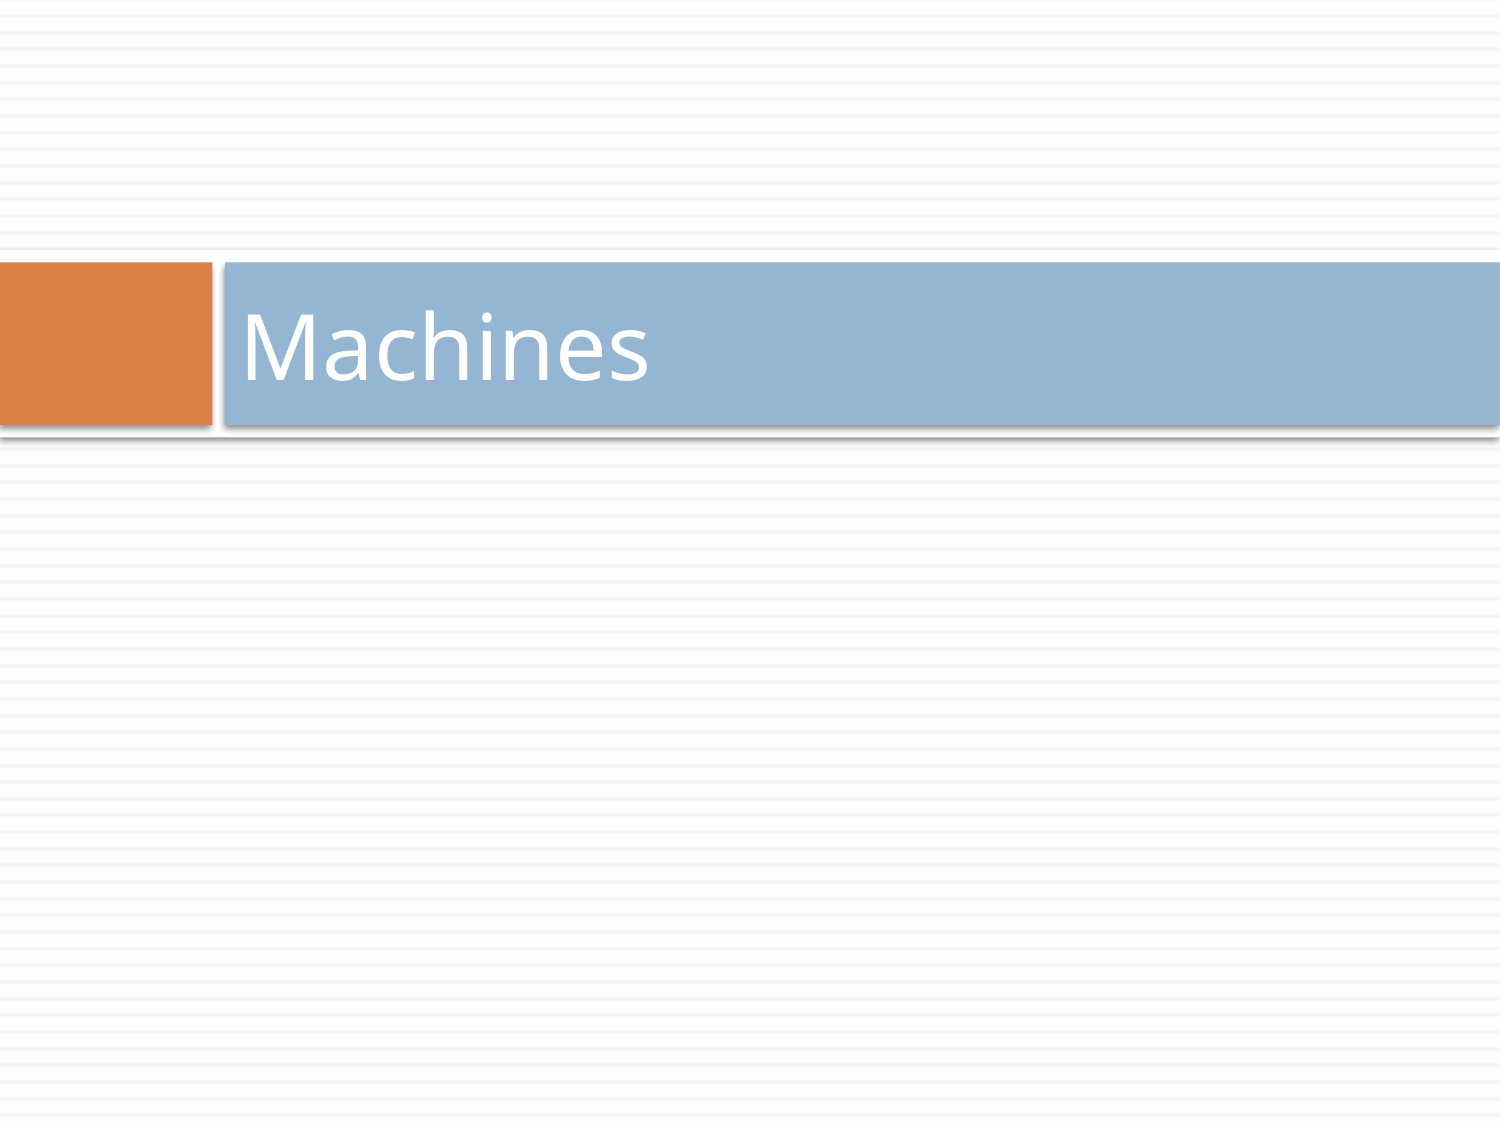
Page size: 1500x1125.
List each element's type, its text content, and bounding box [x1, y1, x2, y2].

title Machines [225, 262, 1475, 425]
